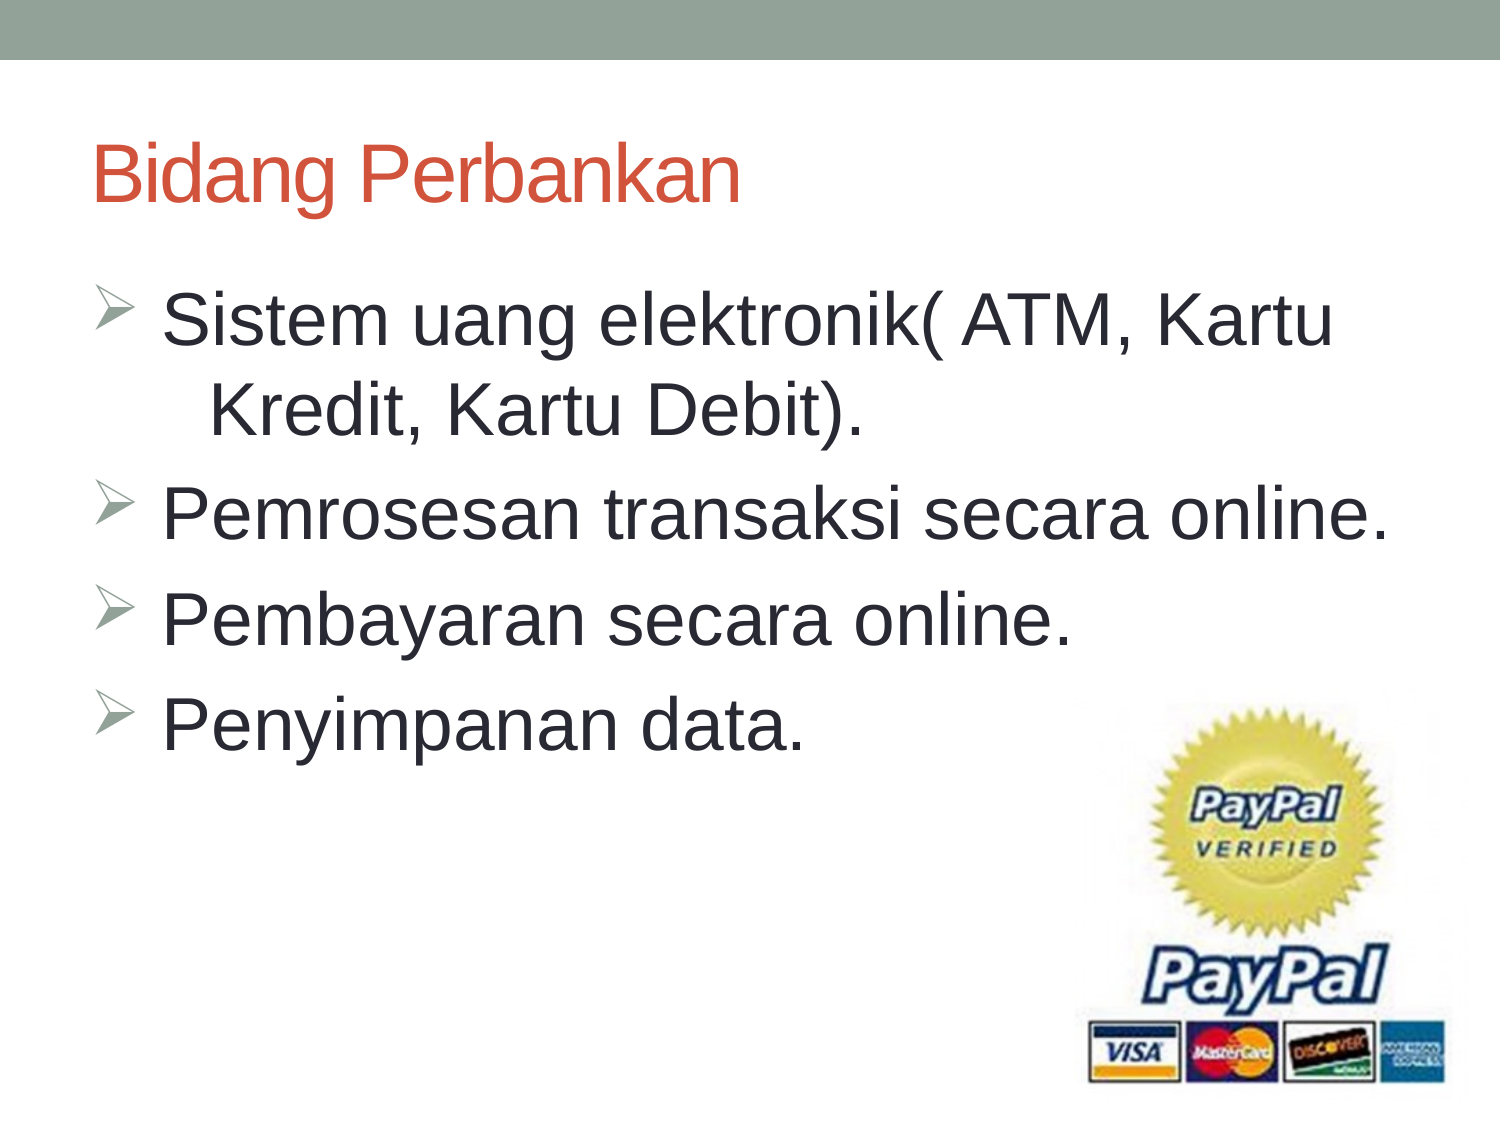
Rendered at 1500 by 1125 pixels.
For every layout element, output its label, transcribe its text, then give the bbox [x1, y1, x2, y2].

picture [1074, 687, 1469, 1101]
title Bidang Perbankan [75, 87, 1425, 250]
list Sistem uang elektronik( ATM, Kartu Kredit, Kartu Debit). Pemrosesan transaksi secara online. Pembayaran secara online. Penyimpanan data. [75, 262, 1425, 1063]
